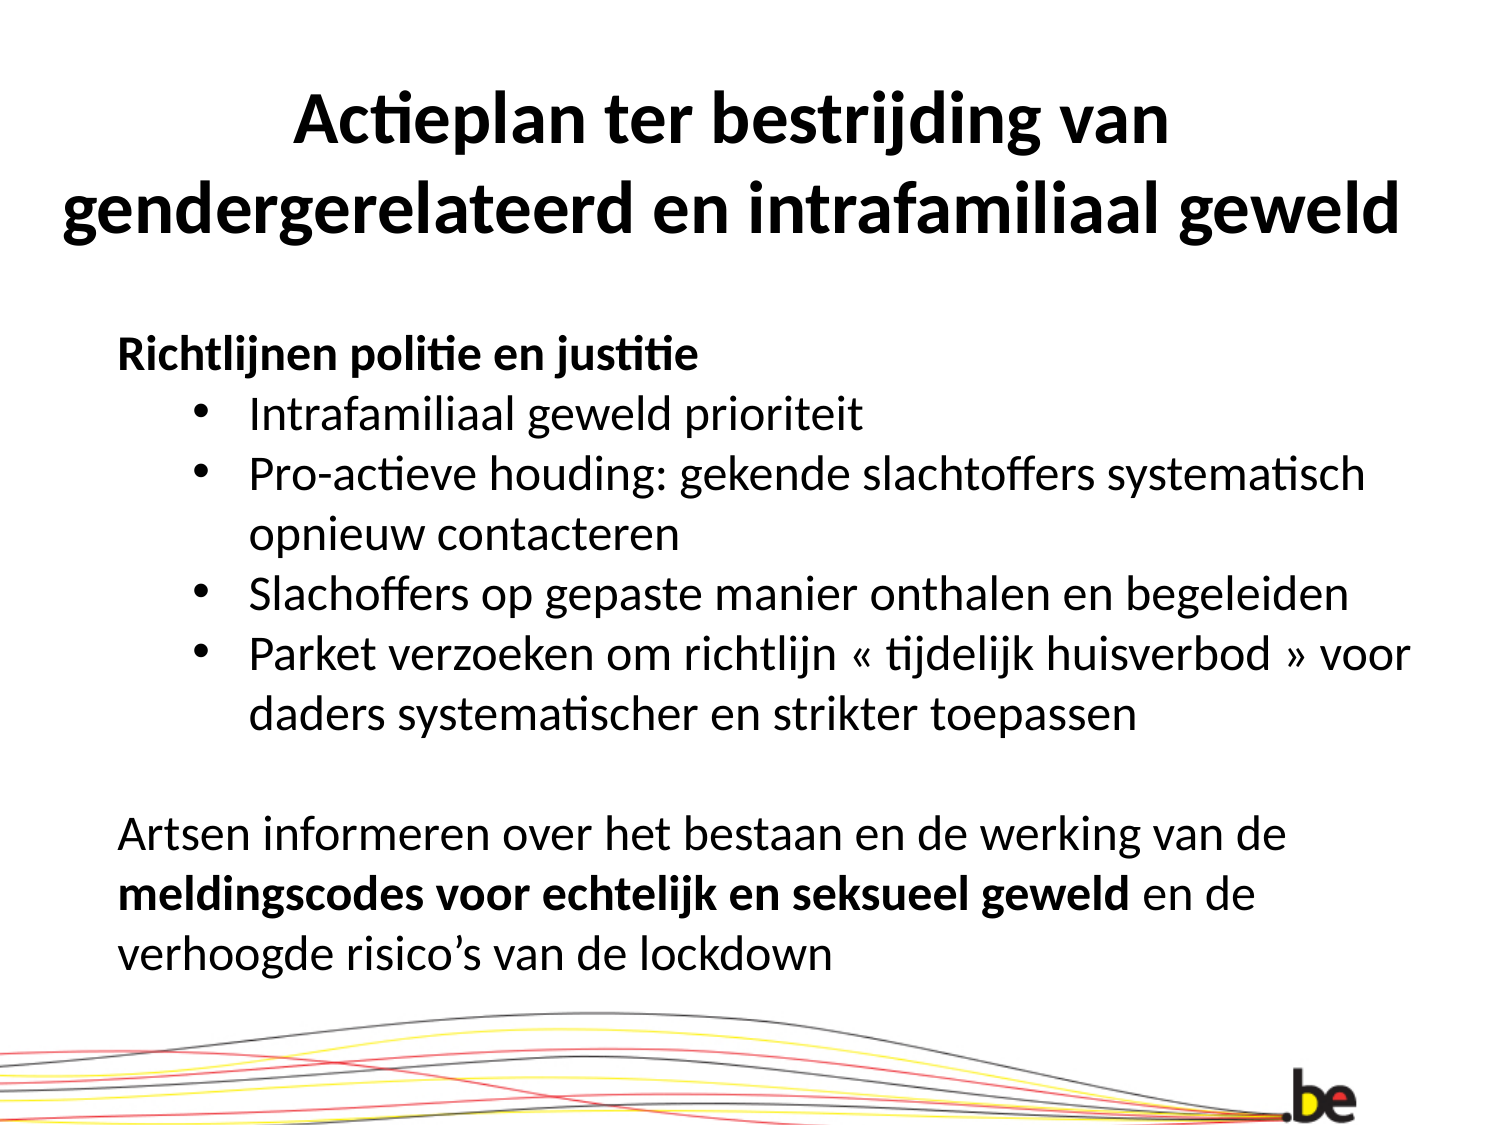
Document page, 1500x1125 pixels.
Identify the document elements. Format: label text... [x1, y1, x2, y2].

picture [0, 119, 1500, 1125]
title Actieplan ter bestrijding van gendergerelateerd en intrafamiliaal geweld [40, 45, 1425, 118]
